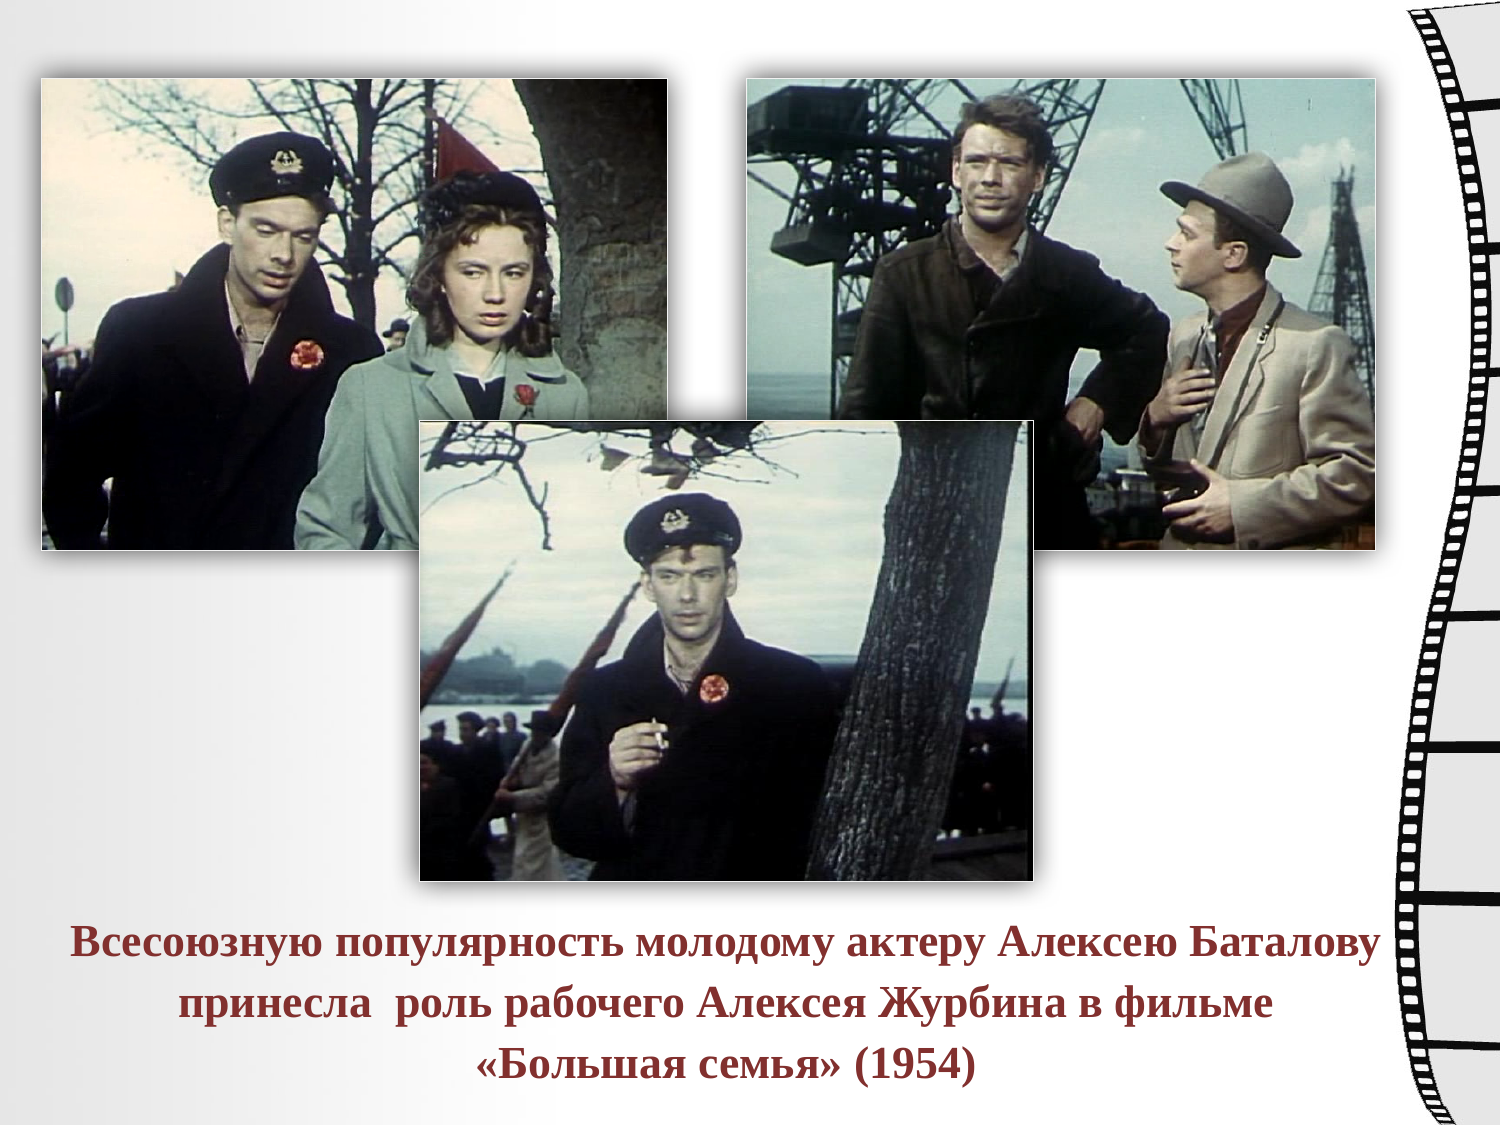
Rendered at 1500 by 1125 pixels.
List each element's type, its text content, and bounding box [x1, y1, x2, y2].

picture [0, 0, 1500, 1125]
text_box Всесоюзную популярность молодому актеру Алексею Баталову принесла роль рабочего Алексея Журбина в фильме «Большая семья» (1954) [29, 903, 1424, 1096]
